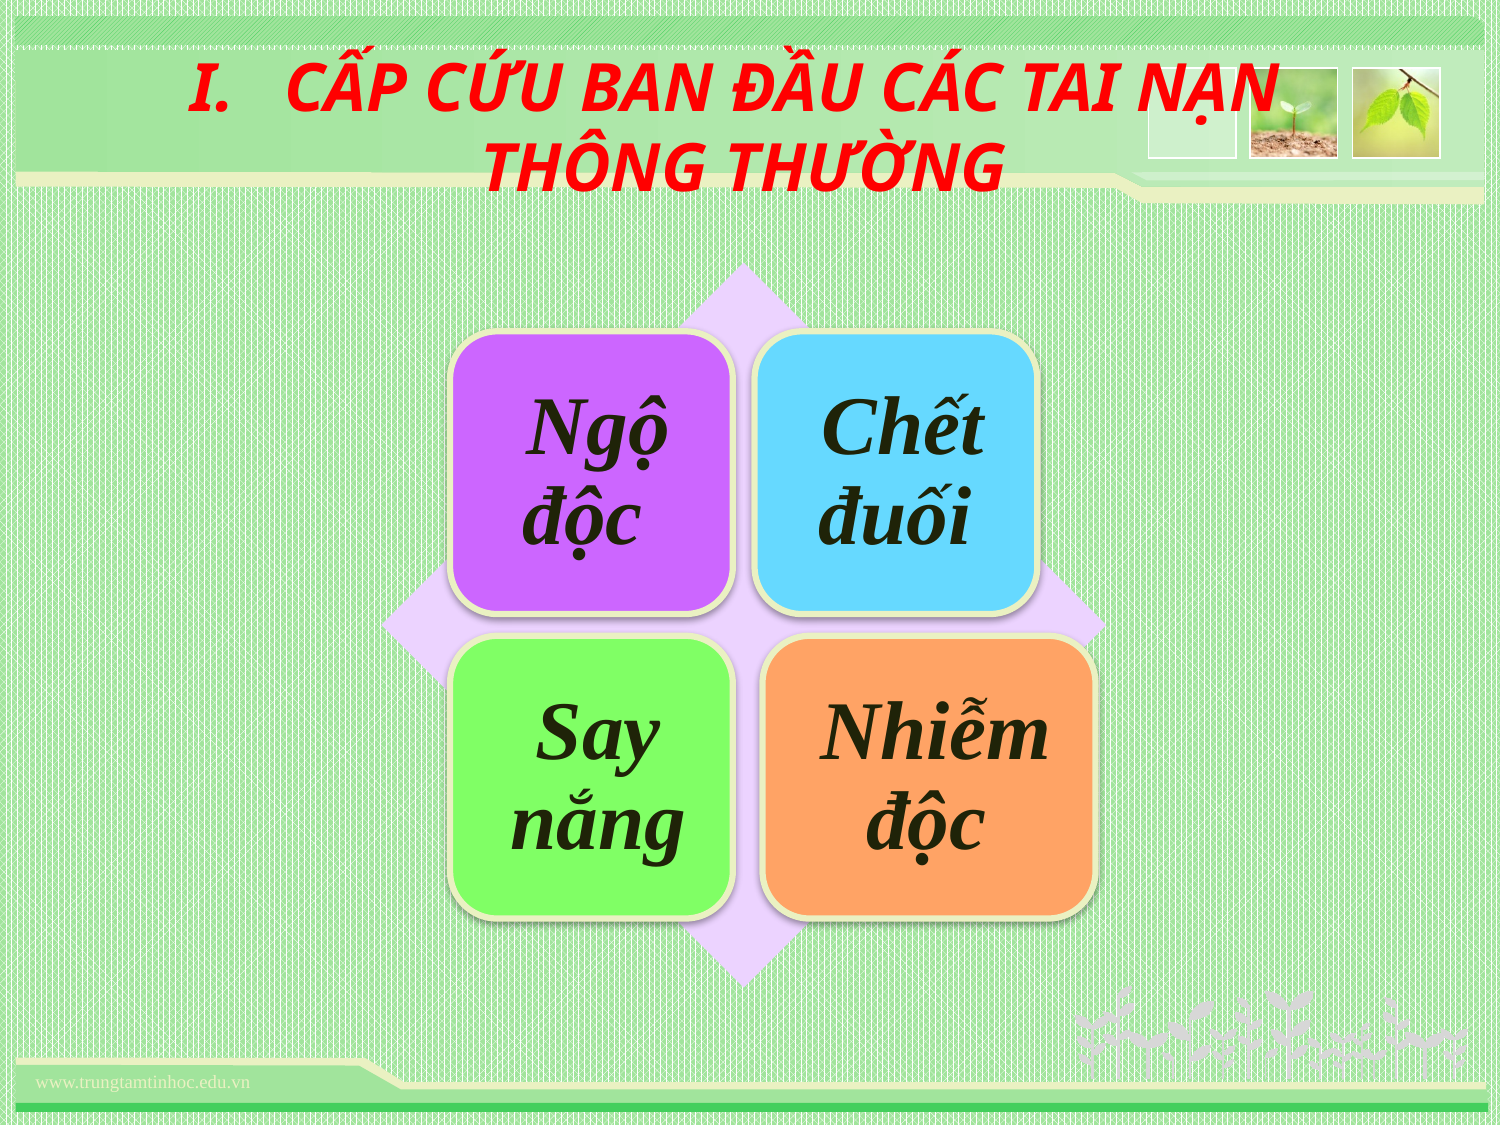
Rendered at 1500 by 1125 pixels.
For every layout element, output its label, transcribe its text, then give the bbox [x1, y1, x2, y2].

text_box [0, 262, 1488, 988]
text_box CẤP CỨU BAN ĐẦU CÁC TAI NẠN THÔNG THƯỜNG [0, 37, 1488, 213]
